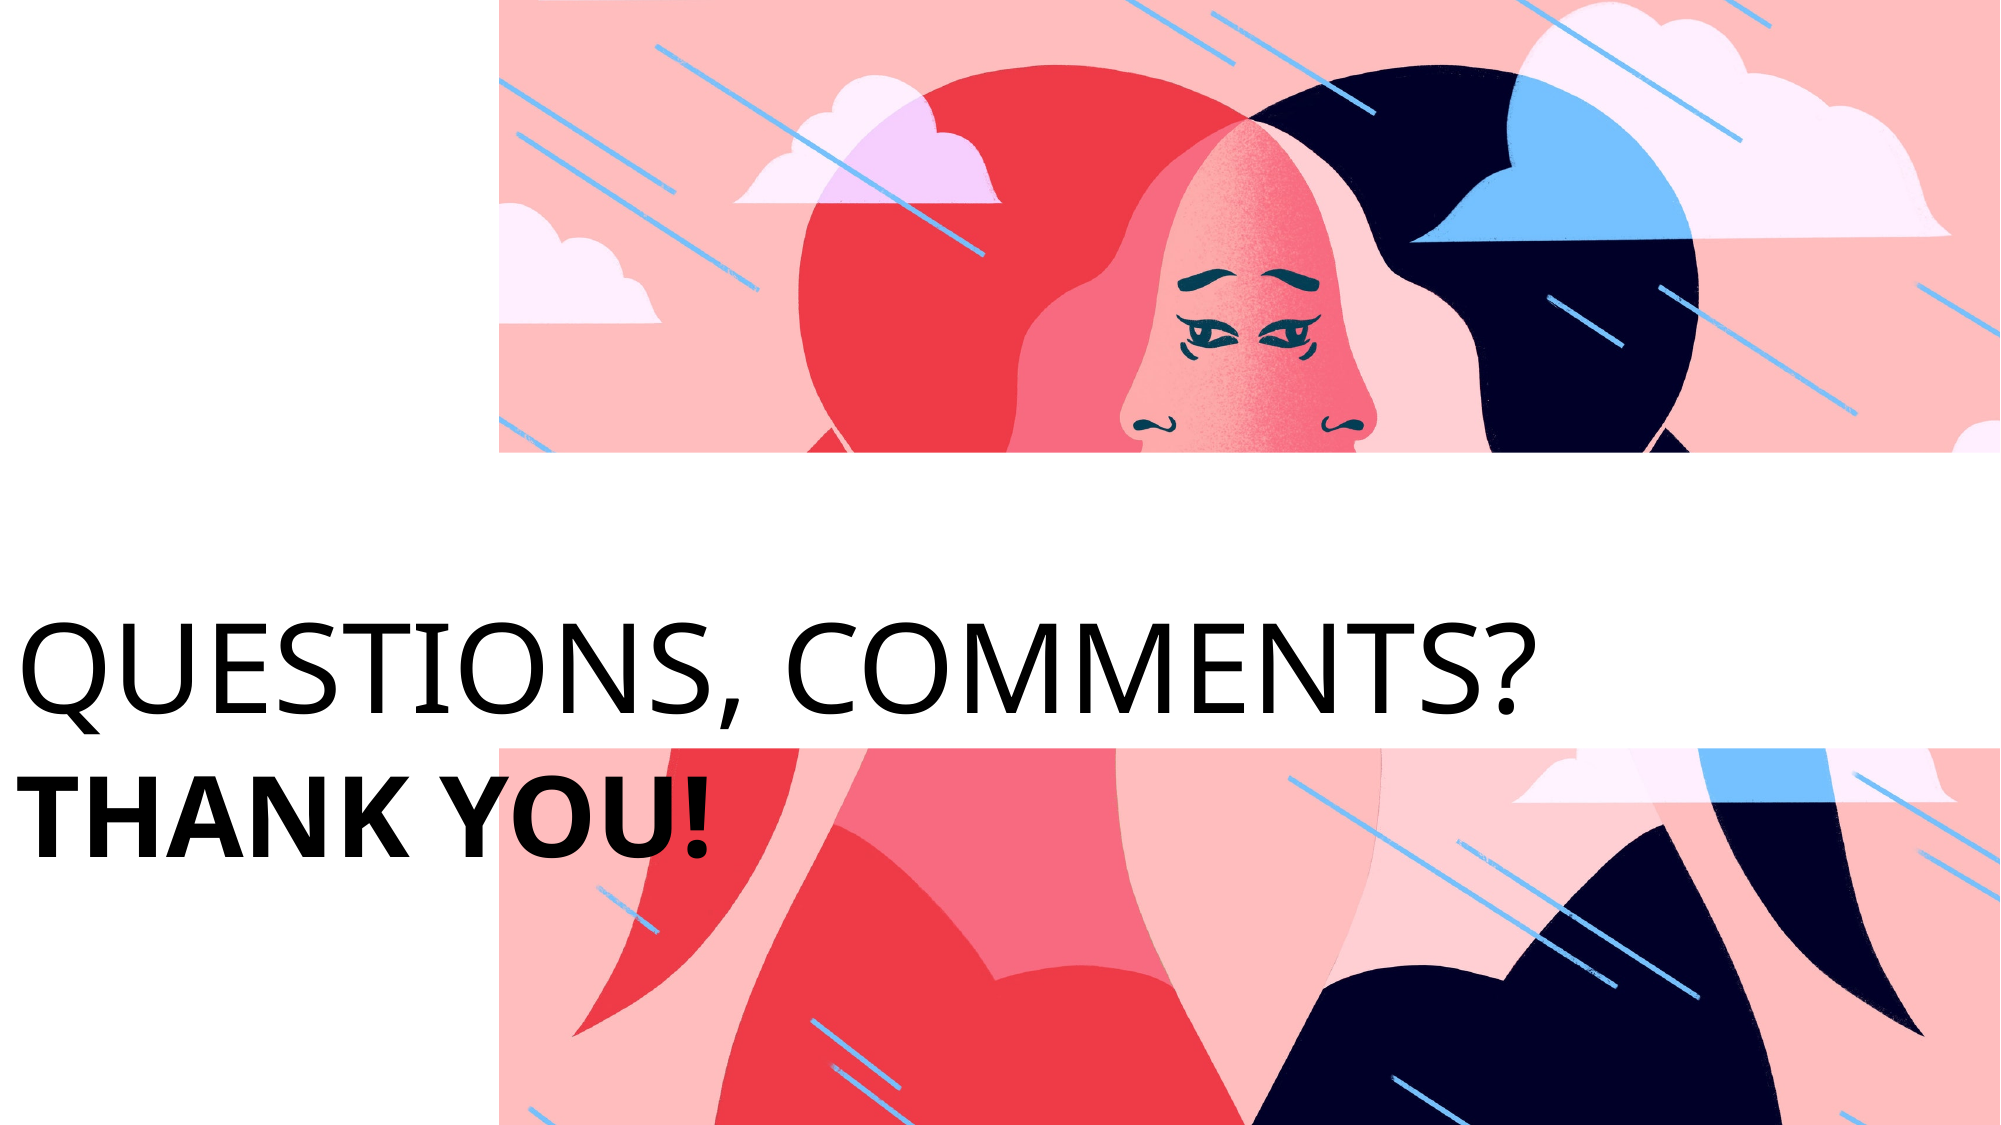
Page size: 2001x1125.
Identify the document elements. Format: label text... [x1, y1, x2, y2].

title QUESTIONS, COMMENTS? [0, 452, 499, 749]
picture [499, 0, 2000, 1125]
list THANK YOU! [0, 752, 499, 999]
